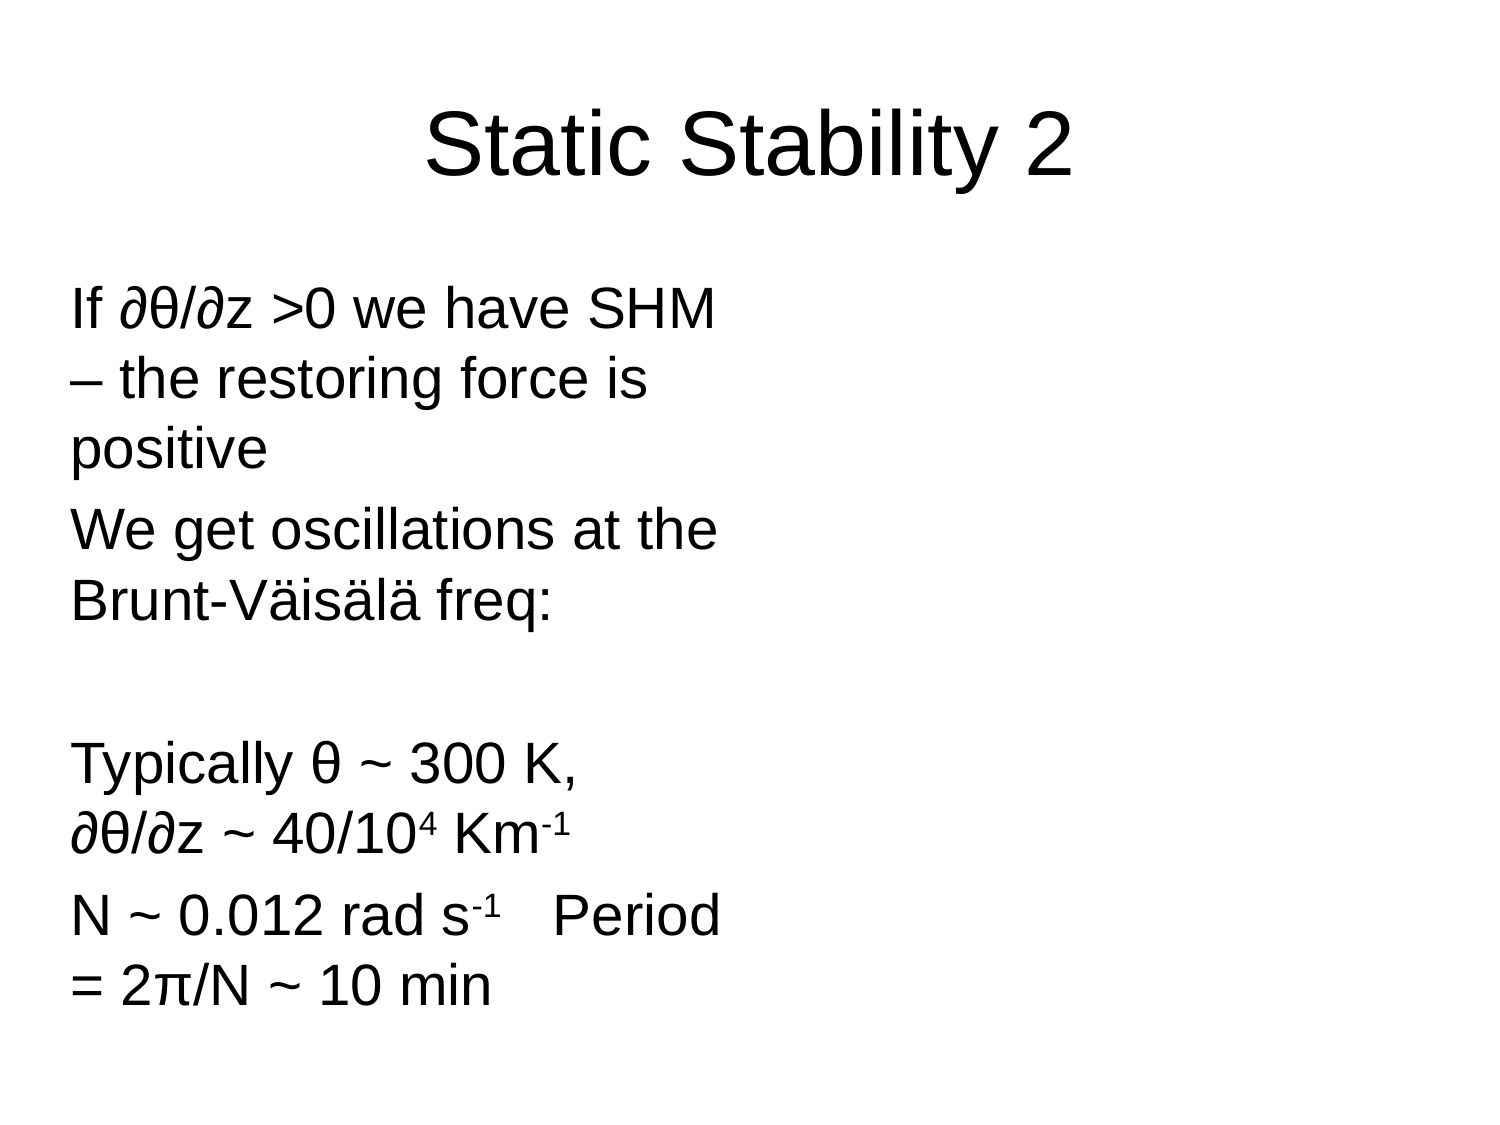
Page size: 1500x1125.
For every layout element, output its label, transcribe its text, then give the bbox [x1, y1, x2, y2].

title Static Stability 2 [75, 45, 1425, 233]
